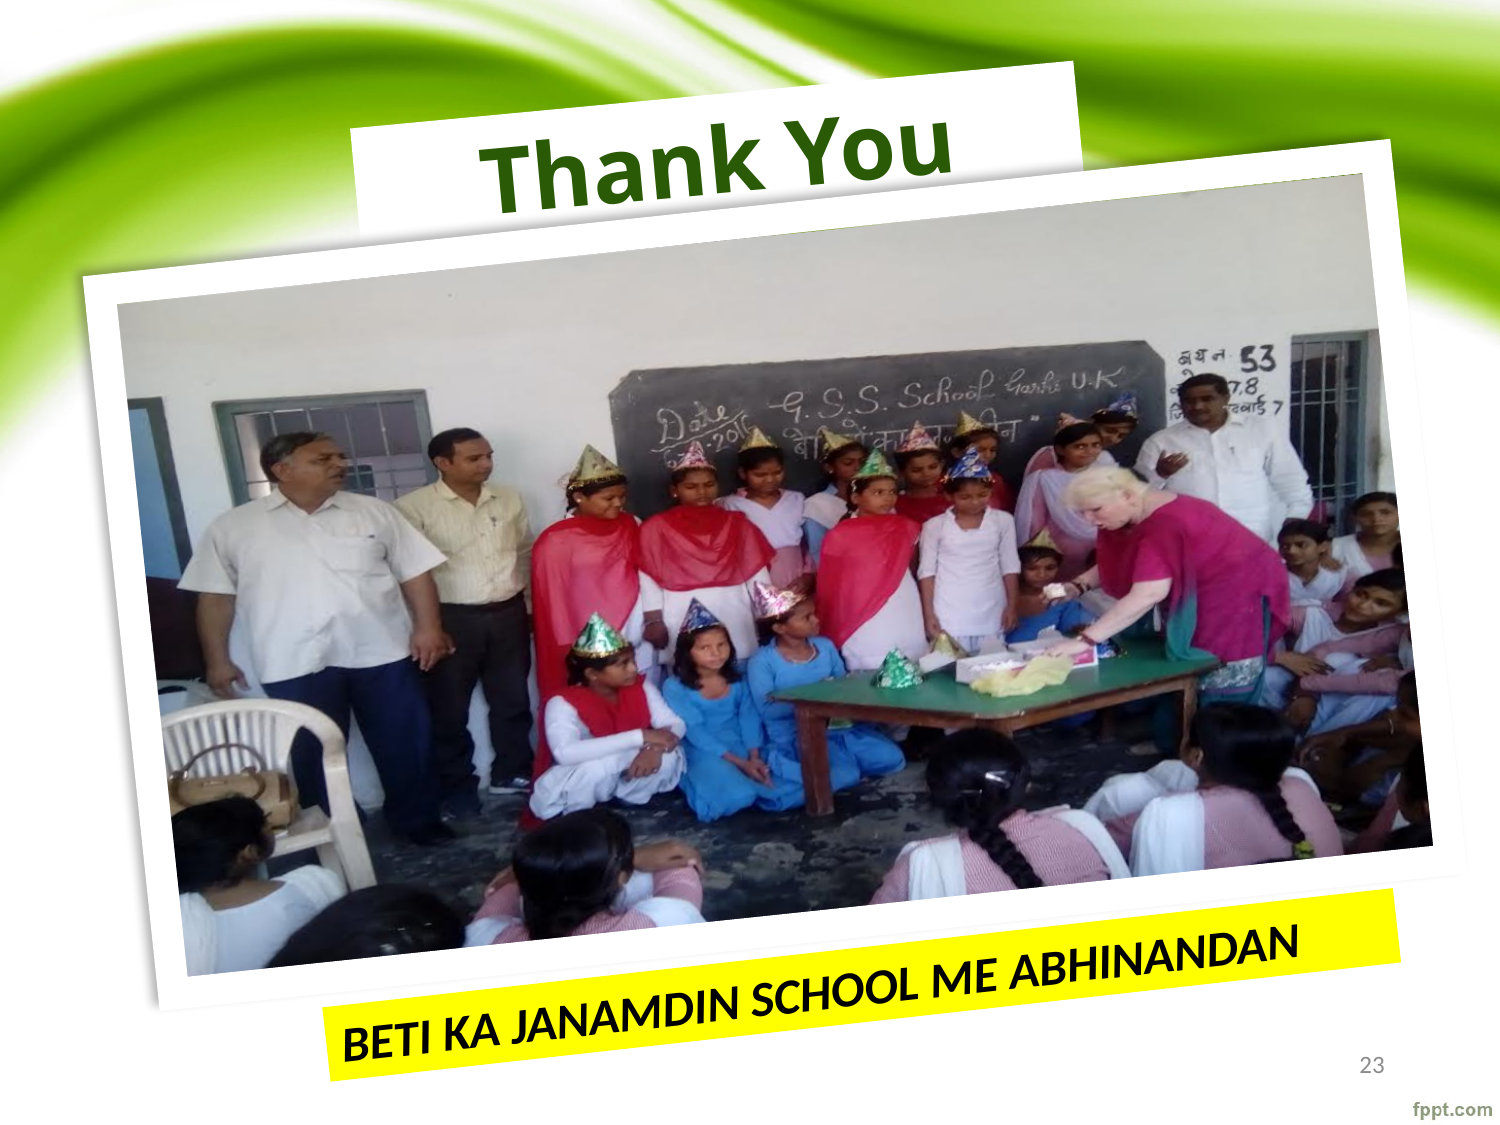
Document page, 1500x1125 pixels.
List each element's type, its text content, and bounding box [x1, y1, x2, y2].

picture [0, 0, 1500, 1125]
text_box BETI KA JANAMDIN SCHOOL ME ABHINANDAN [322, 921, 1402, 1082]
title Thank You [350, 60, 1083, 234]
slide_number 23 [1074, 1024, 1400, 1103]
